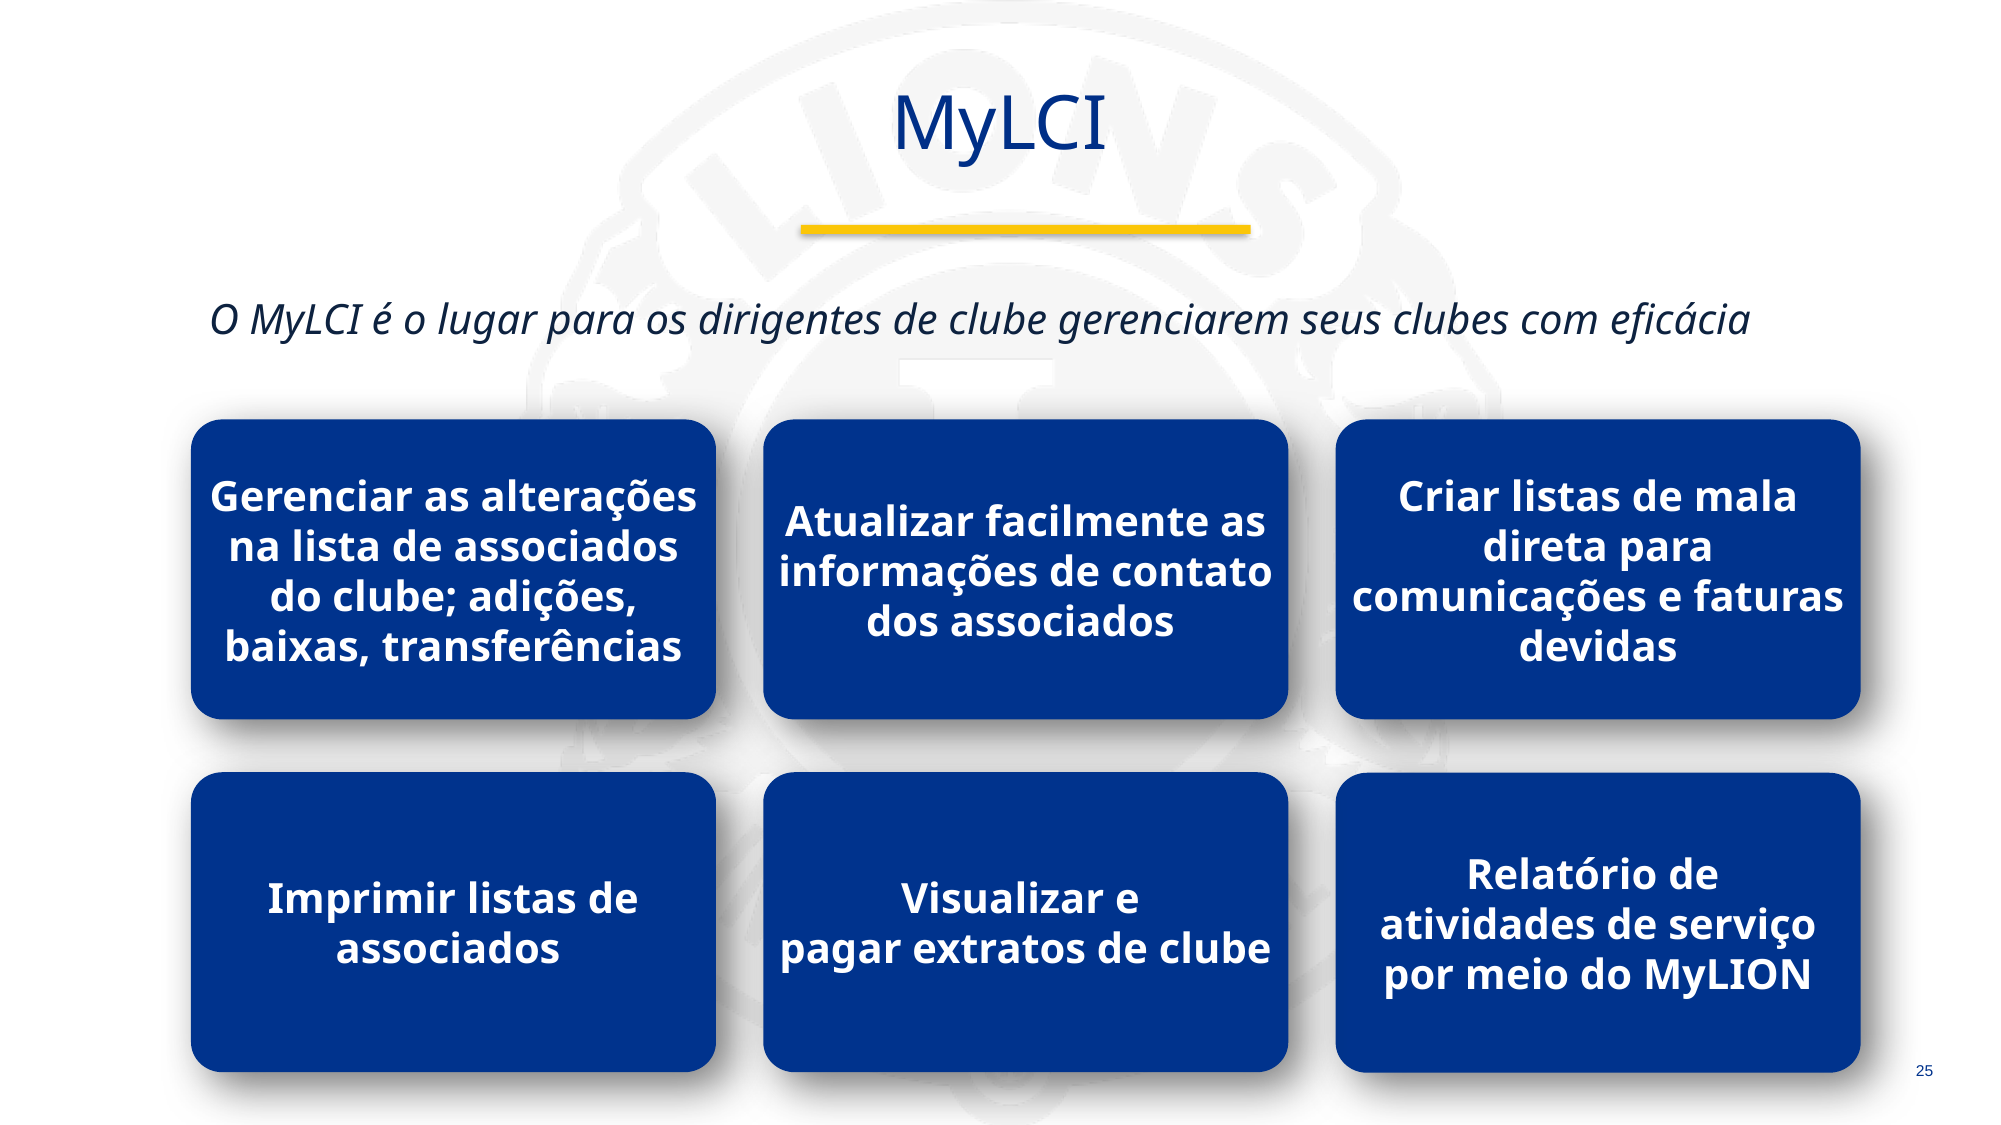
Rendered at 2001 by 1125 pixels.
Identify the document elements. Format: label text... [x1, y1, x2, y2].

text_box Criar listas de mala direta para comunicações e faturas devidas [1592, 419, 1861, 720]
text_box O MyLCI é o lugar para os dirigentes de clube gerenciarem seus clubes com eficácia [1592, 285, 1780, 351]
picture [432, 0, 1586, 1125]
text_box Imprimir listas de associados [190, 772, 426, 1073]
text_box Relatório de atividades de serviço por meio do MyLION [1592, 772, 1861, 1073]
text_box Gerenciar as alterações na lista de associados do clube; adições, baixas, transferências [190, 419, 426, 720]
text_box O MyLCI é o lugar para os dirigentes de clube gerenciarem seus clubes com eficácia [191, 285, 426, 351]
